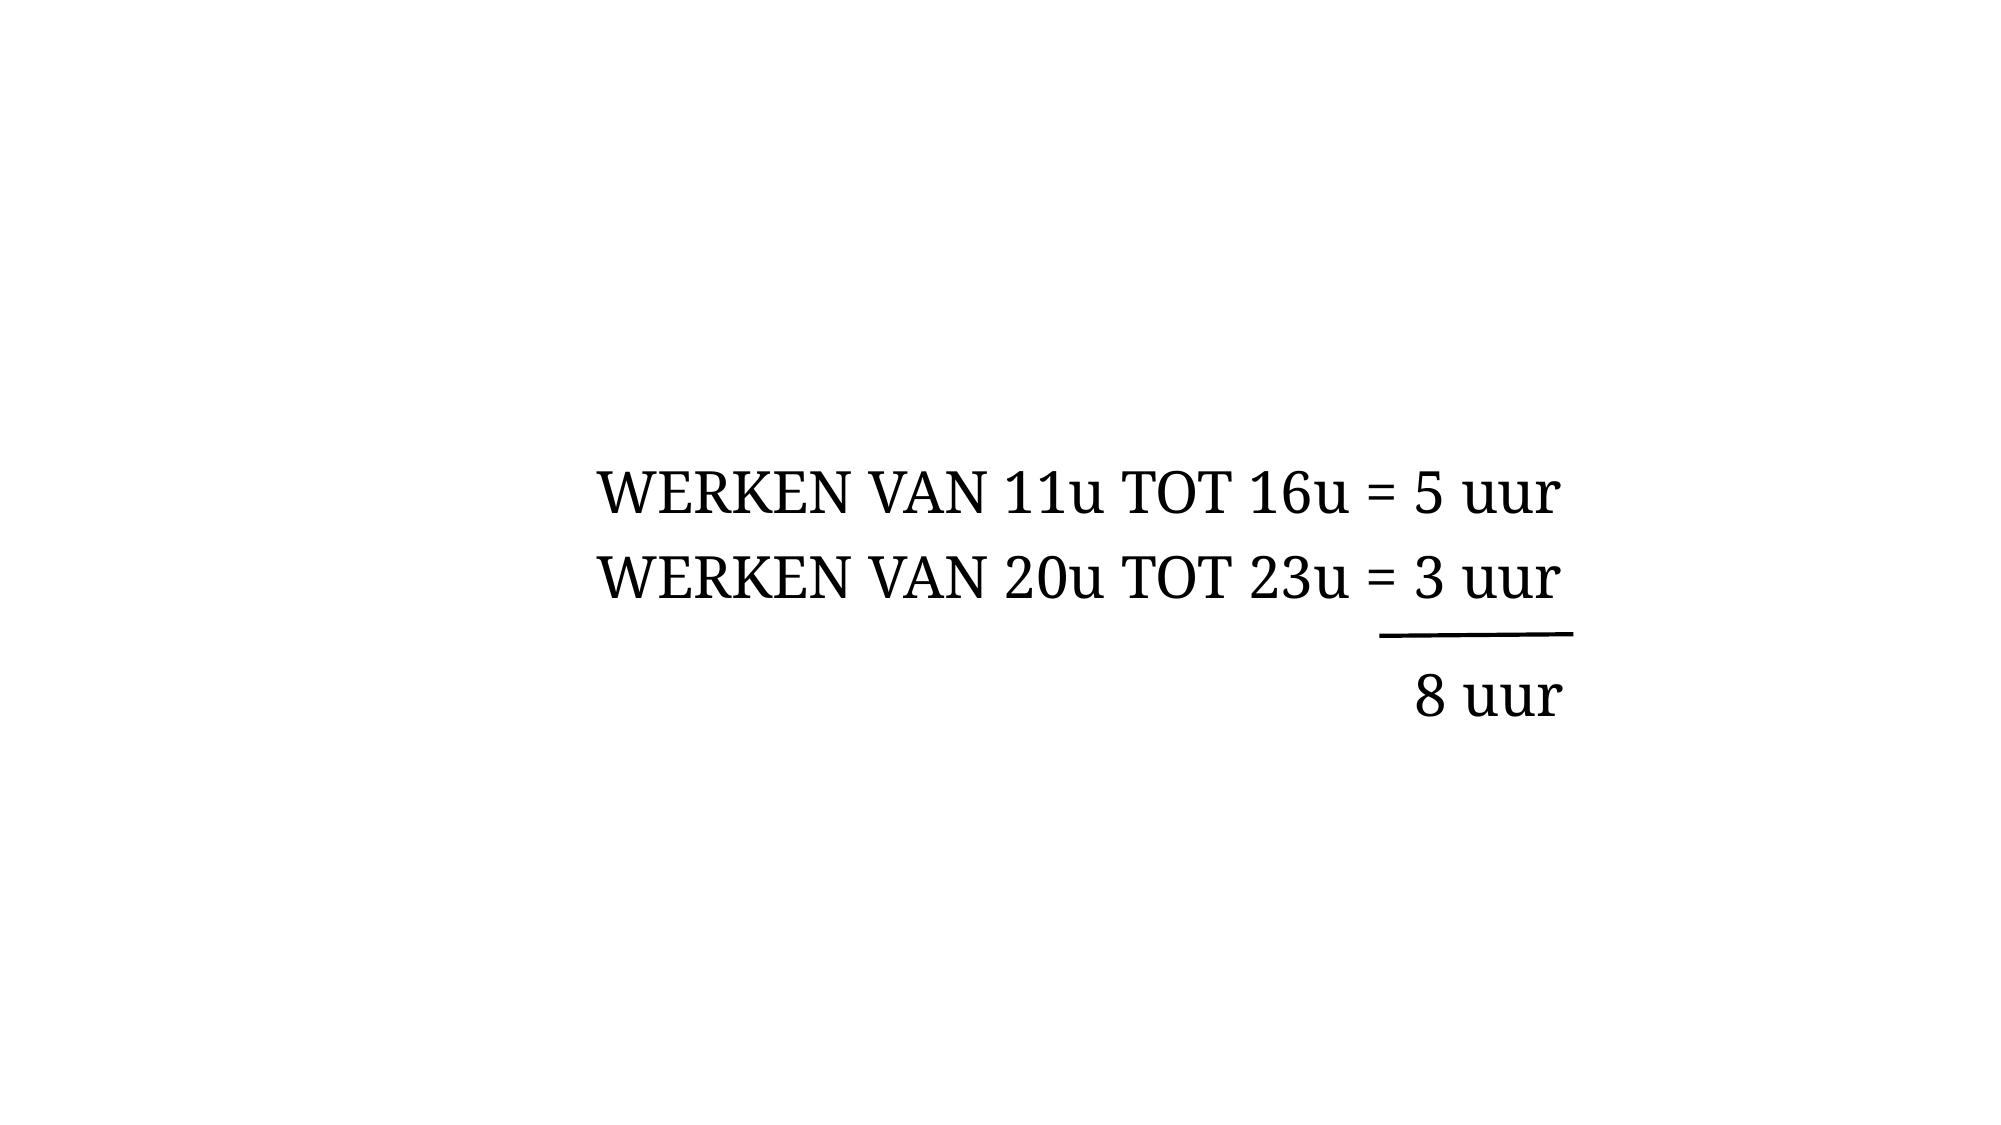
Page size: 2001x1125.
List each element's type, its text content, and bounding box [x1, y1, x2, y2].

text_box WERKEN VAN 20u TOT 23u = 3 uur [581, 533, 1578, 619]
text_box 8 uur [1399, 650, 1579, 736]
text_box WERKEN VAN 11u TOT 16u = 5 uur [581, 447, 1578, 533]
